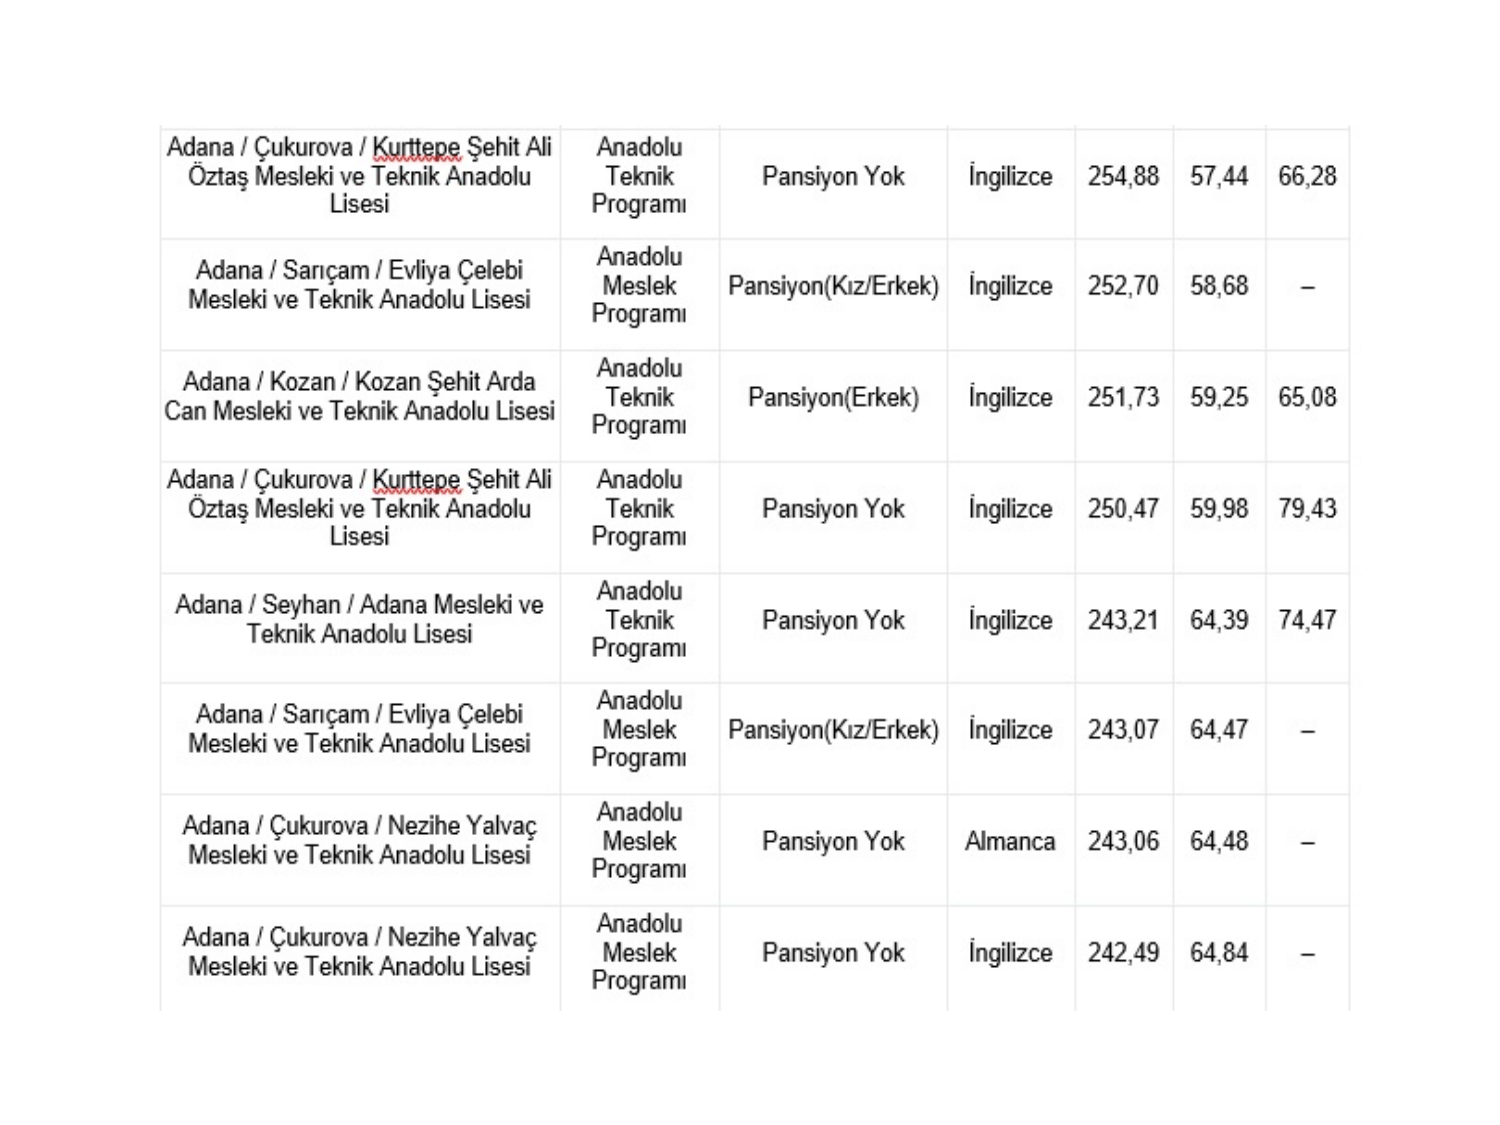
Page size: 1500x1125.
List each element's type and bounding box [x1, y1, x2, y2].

list [147, 125, 1397, 1011]
